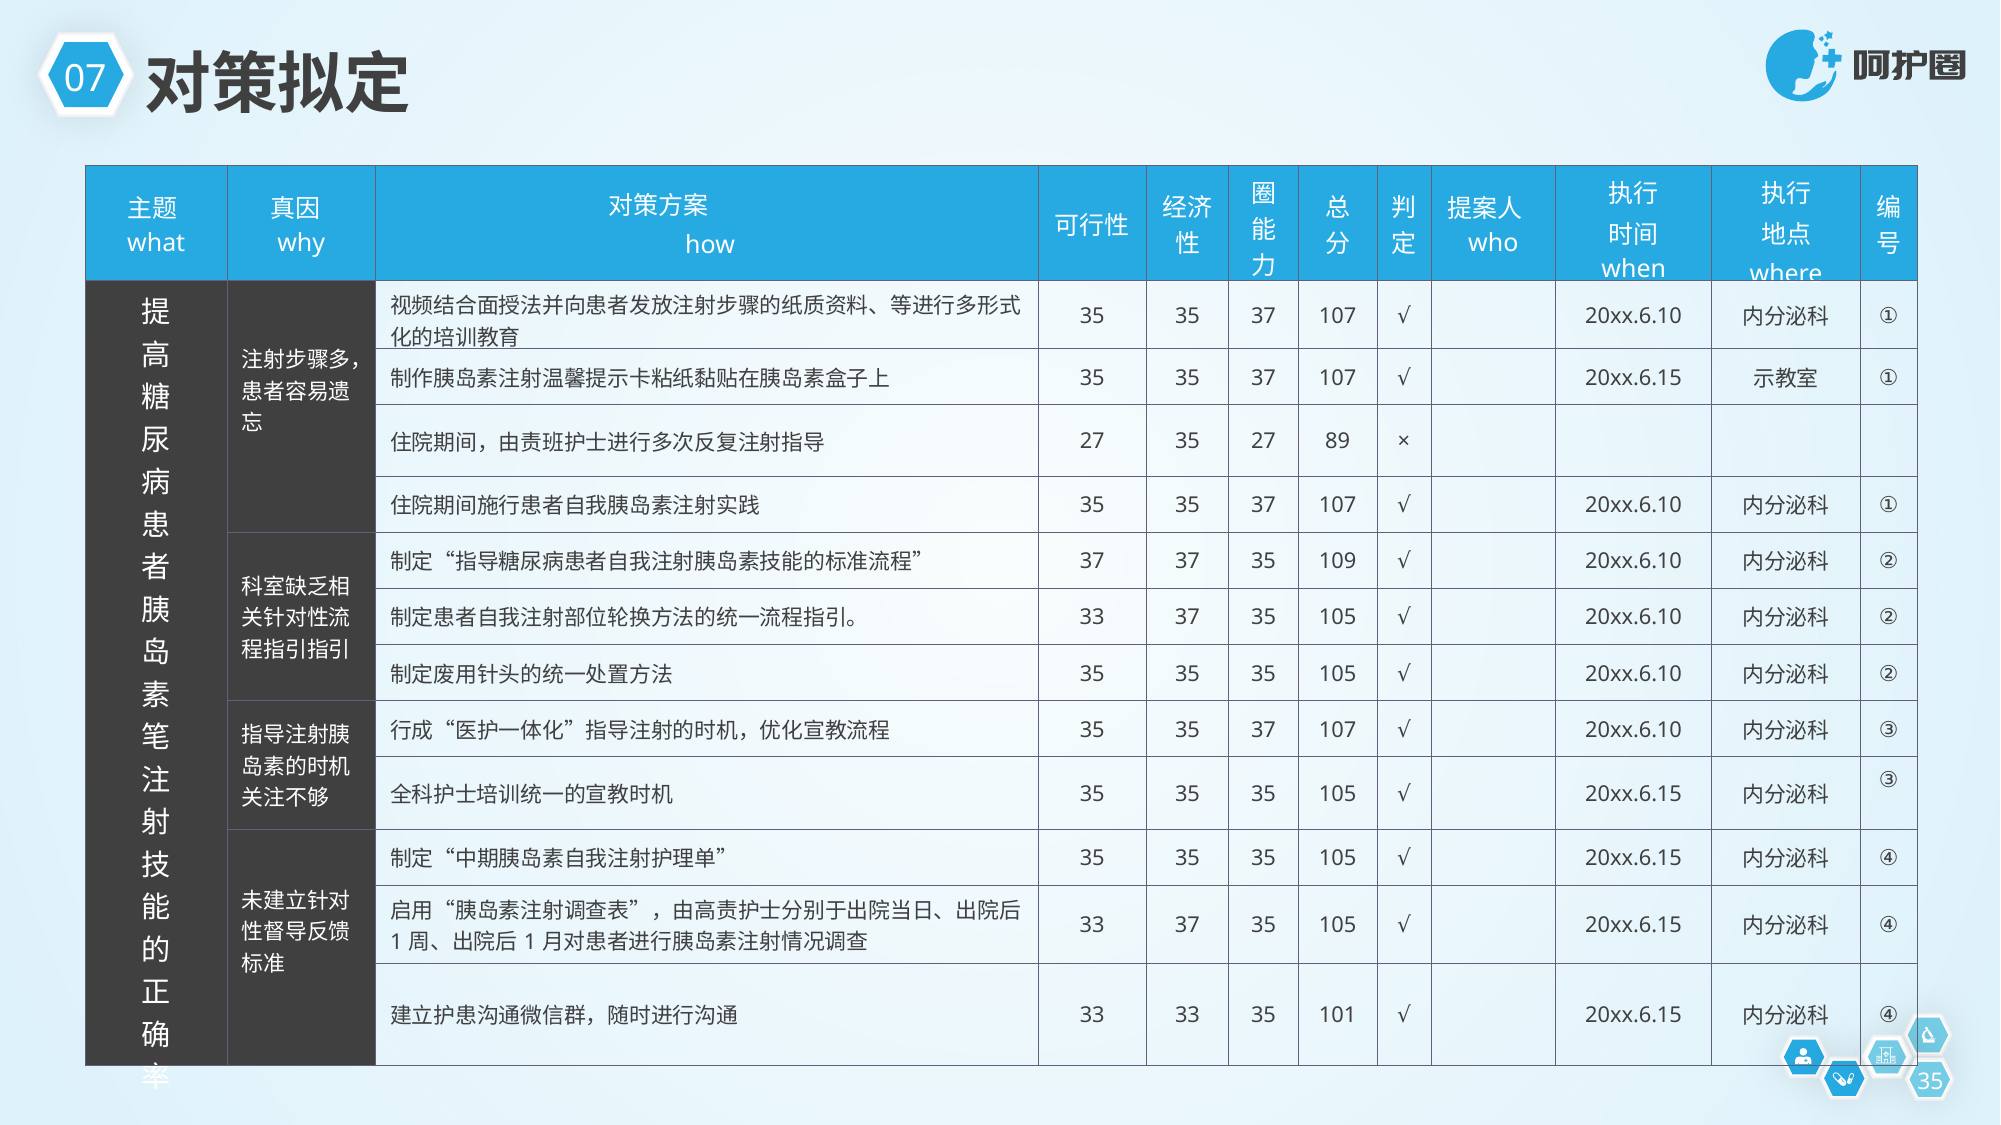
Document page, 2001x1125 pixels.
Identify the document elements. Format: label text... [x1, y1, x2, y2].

table_cell ④ [1861, 830, 1917, 885]
table_cell 20xx.6.15 [1556, 349, 1711, 404]
table_cell 37 [1229, 349, 1298, 404]
table_cell [1432, 477, 1555, 532]
table_cell 35 [1039, 757, 1146, 829]
table_cell [1432, 701, 1555, 756]
table_cell 内分泌科 [1712, 477, 1860, 532]
table_cell 37 [1229, 701, 1298, 756]
table_cell 105 [1299, 589, 1377, 644]
table_cell 20xx.6.10 [1556, 281, 1711, 348]
table_cell 内分泌科 [1712, 645, 1860, 700]
table_cell 35 [1229, 757, 1298, 829]
table_cell ② [1861, 533, 1917, 588]
table_header 判定 [1378, 166, 1431, 280]
table_cell √ [1378, 533, 1431, 588]
table_cell 35 [1229, 533, 1298, 588]
table_cell 101 [1299, 964, 1377, 1065]
table_cell 行成“医护一体化”指导注射的时机，优化宣教流程 [376, 701, 1038, 756]
table_cell [1712, 405, 1860, 476]
table_cell 35 [1039, 281, 1146, 348]
table_cell 提 高 糖 尿 病 患 者 胰 岛 素 笔 注 射 技 能 的 正 确 率 [86, 281, 227, 1065]
table_cell 示教室 [1712, 349, 1860, 404]
table_cell 107 [1299, 477, 1377, 532]
table_cell 住院期间施行患者自我胰岛素注射实践 [376, 477, 1038, 532]
table_cell 指导注射胰岛素的时机关注不够 [228, 701, 375, 829]
table_cell √ [1378, 757, 1431, 829]
table_cell × [1378, 405, 1431, 476]
table_cell 33 [1039, 886, 1146, 963]
table_cell 35 [1229, 964, 1298, 1065]
table_cell 20xx.6.10 [1556, 701, 1711, 756]
table_cell 内分泌科 [1712, 886, 1860, 963]
table_cell ① [1861, 281, 1917, 348]
table_cell 20xx.6.15 [1556, 757, 1711, 829]
table_cell [1432, 533, 1555, 588]
table_cell [1432, 349, 1555, 404]
table_cell 内分泌科 [1712, 964, 1860, 1065]
table_cell 35 [1039, 701, 1146, 756]
table_cell 20xx.6.10 [1556, 477, 1711, 532]
table_header 对策方案 how [376, 166, 1038, 280]
table_cell 内分泌科 [1712, 589, 1860, 644]
table_cell 全科护士培训统一的宣教时机 [376, 757, 1038, 829]
table_cell 启用“胰岛素注射调查表”，由高责护士分别于出院当日、出院后1周、出院后1月对患者进行胰岛素注射情况调查 [376, 886, 1038, 963]
table_cell 27 [1229, 405, 1298, 476]
table_cell 内分泌科 [1712, 701, 1860, 756]
table_cell 33 [1147, 964, 1228, 1065]
table_cell 35 [1147, 757, 1228, 829]
table_cell 35 [1039, 477, 1146, 532]
table_header 经济性 [1147, 166, 1228, 280]
table_cell 37 [1039, 533, 1146, 588]
table_cell 35 [1039, 830, 1146, 885]
table_cell 内分泌科 [1712, 533, 1860, 588]
table_cell 视频结合面授法并向患者发放注射步骤的纸质资料、等进行多形式化的培训教育 [376, 281, 1038, 348]
table_header 执行 时间 when [1556, 166, 1711, 280]
table_cell 35 [1147, 281, 1228, 348]
table_cell [1432, 886, 1555, 963]
table_cell 20xx.6.15 [1556, 886, 1711, 963]
table_cell 35 [1147, 405, 1228, 476]
table_cell 105 [1299, 886, 1377, 963]
table_cell 33 [1039, 589, 1146, 644]
table_cell 内分泌科 [1712, 757, 1860, 829]
table_cell ④ [1861, 964, 1917, 1065]
table_cell ③ [1861, 701, 1917, 756]
table_cell 制作胰岛素注射温馨提示卡粘纸黏贴在胰岛素盒子上 [376, 349, 1038, 404]
table_cell 20xx.6.15 [1556, 830, 1711, 885]
table_cell 27 [1039, 405, 1146, 476]
table_cell ④ [1861, 886, 1917, 963]
table_cell 37 [1147, 589, 1228, 644]
table_cell 35 [1147, 477, 1228, 532]
table_cell [1556, 405, 1711, 476]
table_header 圈能力 [1229, 166, 1298, 280]
table_cell [1861, 405, 1917, 476]
table_cell 37 [1229, 477, 1298, 532]
table_cell 35 [1039, 349, 1146, 404]
table_cell 35 [1039, 645, 1146, 700]
table_cell 未建立针对性督导反馈标准 [228, 830, 375, 1065]
table_cell ① [1861, 349, 1917, 404]
table_cell √ [1378, 349, 1431, 404]
table_cell 109 [1299, 533, 1377, 588]
table_header 主题what [86, 166, 227, 280]
table_cell 89 [1299, 405, 1377, 476]
table_cell 107 [1299, 701, 1377, 756]
table_cell 105 [1299, 830, 1377, 885]
table_cell [1432, 964, 1555, 1065]
table_cell √ [1378, 964, 1431, 1065]
table_cell 住院期间，由责班护士进行多次反复注射指导 [376, 405, 1038, 476]
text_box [38, 33, 428, 130]
table_cell [1432, 757, 1555, 829]
table_cell ② [1861, 645, 1917, 700]
table_cell 20xx.6.10 [1556, 645, 1711, 700]
table_cell 35 [1147, 830, 1228, 885]
table_cell [1432, 405, 1555, 476]
table_cell √ [1378, 645, 1431, 700]
table_cell 制定“中期胰岛素自我注射护理单” [376, 830, 1038, 885]
table_cell 35 [1229, 886, 1298, 963]
table_cell [1432, 830, 1555, 885]
table_cell √ [1378, 477, 1431, 532]
table_cell 107 [1299, 349, 1377, 404]
table_cell 37 [1147, 886, 1228, 963]
table_cell 科室缺乏相关针对性流程指引指引 [228, 533, 375, 700]
table_cell 35 [1229, 589, 1298, 644]
table_cell √ [1378, 589, 1431, 644]
table_cell 内分泌科 [1712, 830, 1860, 885]
table_cell [1432, 589, 1555, 644]
table_cell 20xx.6.10 [1556, 589, 1711, 644]
table_cell ③ [1861, 757, 1917, 829]
table_cell 105 [1299, 645, 1377, 700]
table_cell 20xx.6.10 [1556, 533, 1711, 588]
table_header 编号 [1861, 166, 1917, 280]
table_cell 35 [1147, 349, 1228, 404]
table_cell 20xx.6.15 [1556, 964, 1711, 1065]
table_cell 37 [1147, 533, 1228, 588]
table_cell √ [1378, 701, 1431, 756]
table_cell [1432, 645, 1555, 700]
table_cell 33 [1039, 964, 1146, 1065]
table_cell √ [1378, 830, 1431, 885]
table_cell 建立护患沟通微信群，随时进行沟通 [376, 964, 1038, 1065]
table_header 执行 地点 where [1712, 166, 1860, 280]
table_header 提案人 who [1432, 166, 1555, 280]
table_cell √ [1378, 886, 1431, 963]
table_cell √ [1378, 281, 1431, 348]
table_cell 35 [1147, 701, 1228, 756]
table_cell 37 [1229, 281, 1298, 348]
table_header 总分 [1299, 166, 1377, 280]
table_cell 35 [1229, 645, 1298, 700]
table_cell [1432, 281, 1555, 348]
table_header 真因 why [228, 166, 375, 280]
table_cell 制定患者自我注射部位轮换方法的统一流程指引。 [376, 589, 1038, 644]
table_cell 制定废用针头的统一处置方法 [376, 645, 1038, 700]
table_cell 35 [1229, 830, 1298, 885]
table_cell ② [1861, 589, 1917, 644]
table_cell 107 [1299, 281, 1377, 348]
table_cell 注射步骤多，患者容易遗忘 [228, 281, 375, 532]
table_cell 35 [1147, 645, 1228, 700]
table_cell 内分泌科 [1712, 281, 1860, 348]
table_cell 105 [1299, 757, 1377, 829]
table_header 可行性 [1039, 166, 1146, 280]
table_cell 制定“指导糖尿病患者自我注射胰岛素技能的标准流程” [376, 533, 1038, 588]
table_cell ① [1861, 477, 1917, 532]
